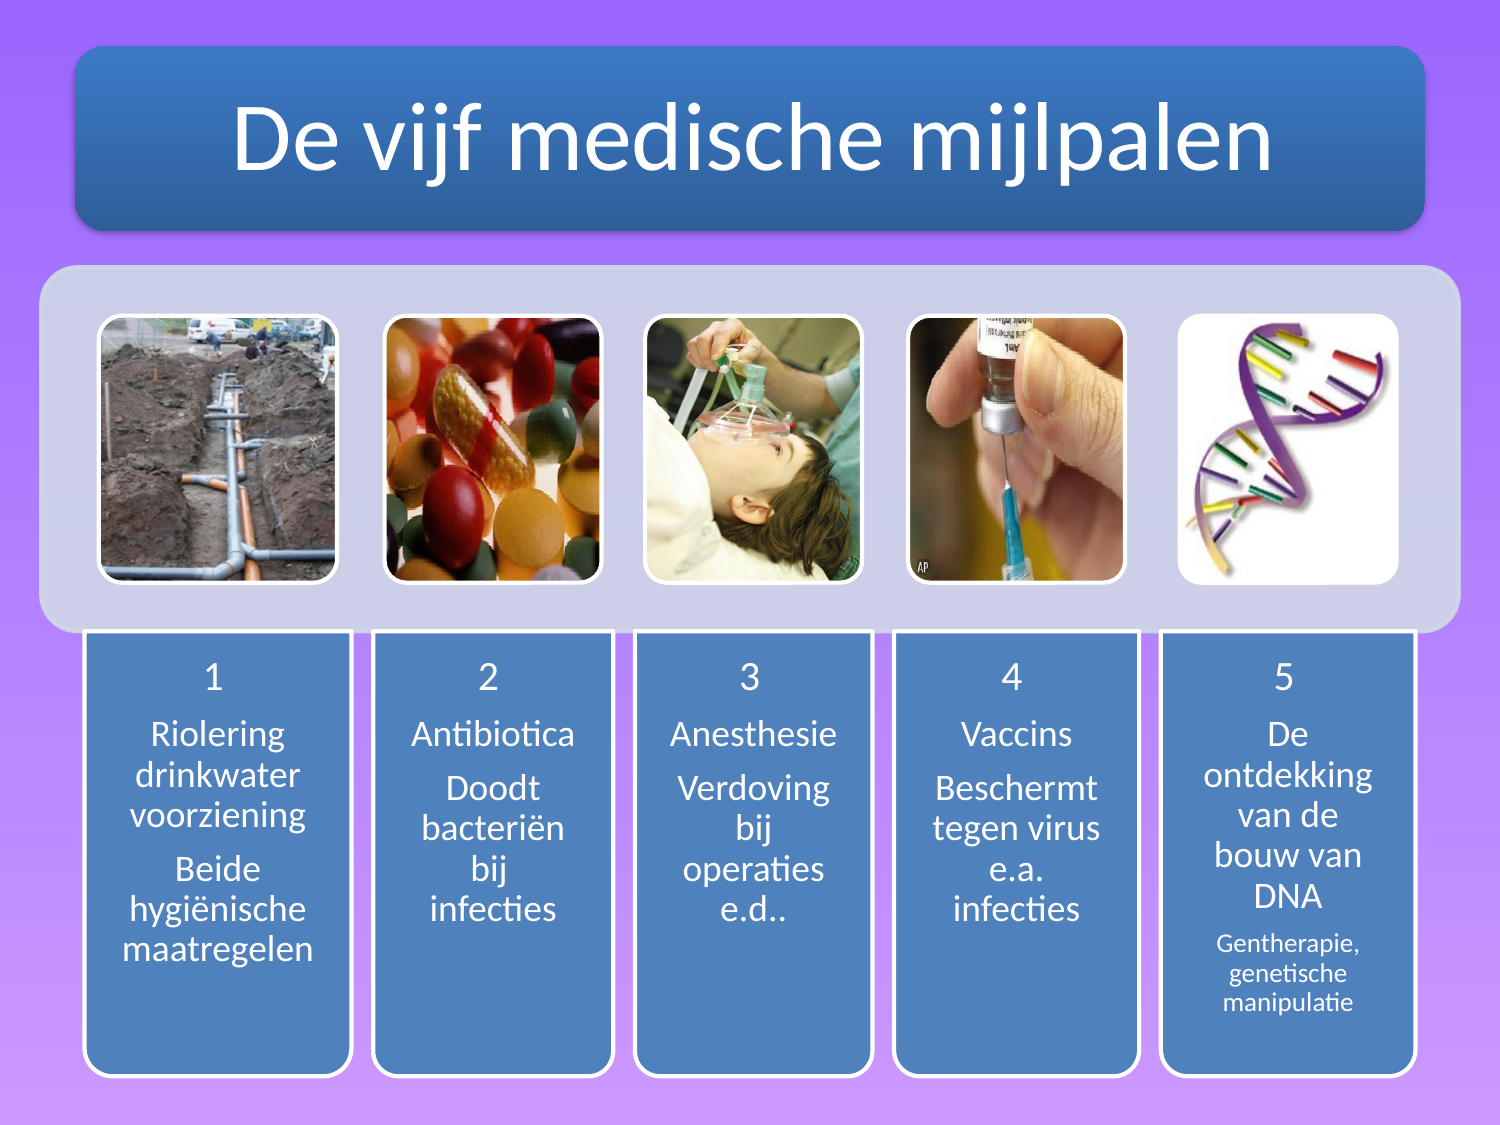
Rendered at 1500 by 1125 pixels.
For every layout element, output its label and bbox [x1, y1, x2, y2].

text_box [74, 44, 1426, 233]
list [41, 266, 1459, 1077]
